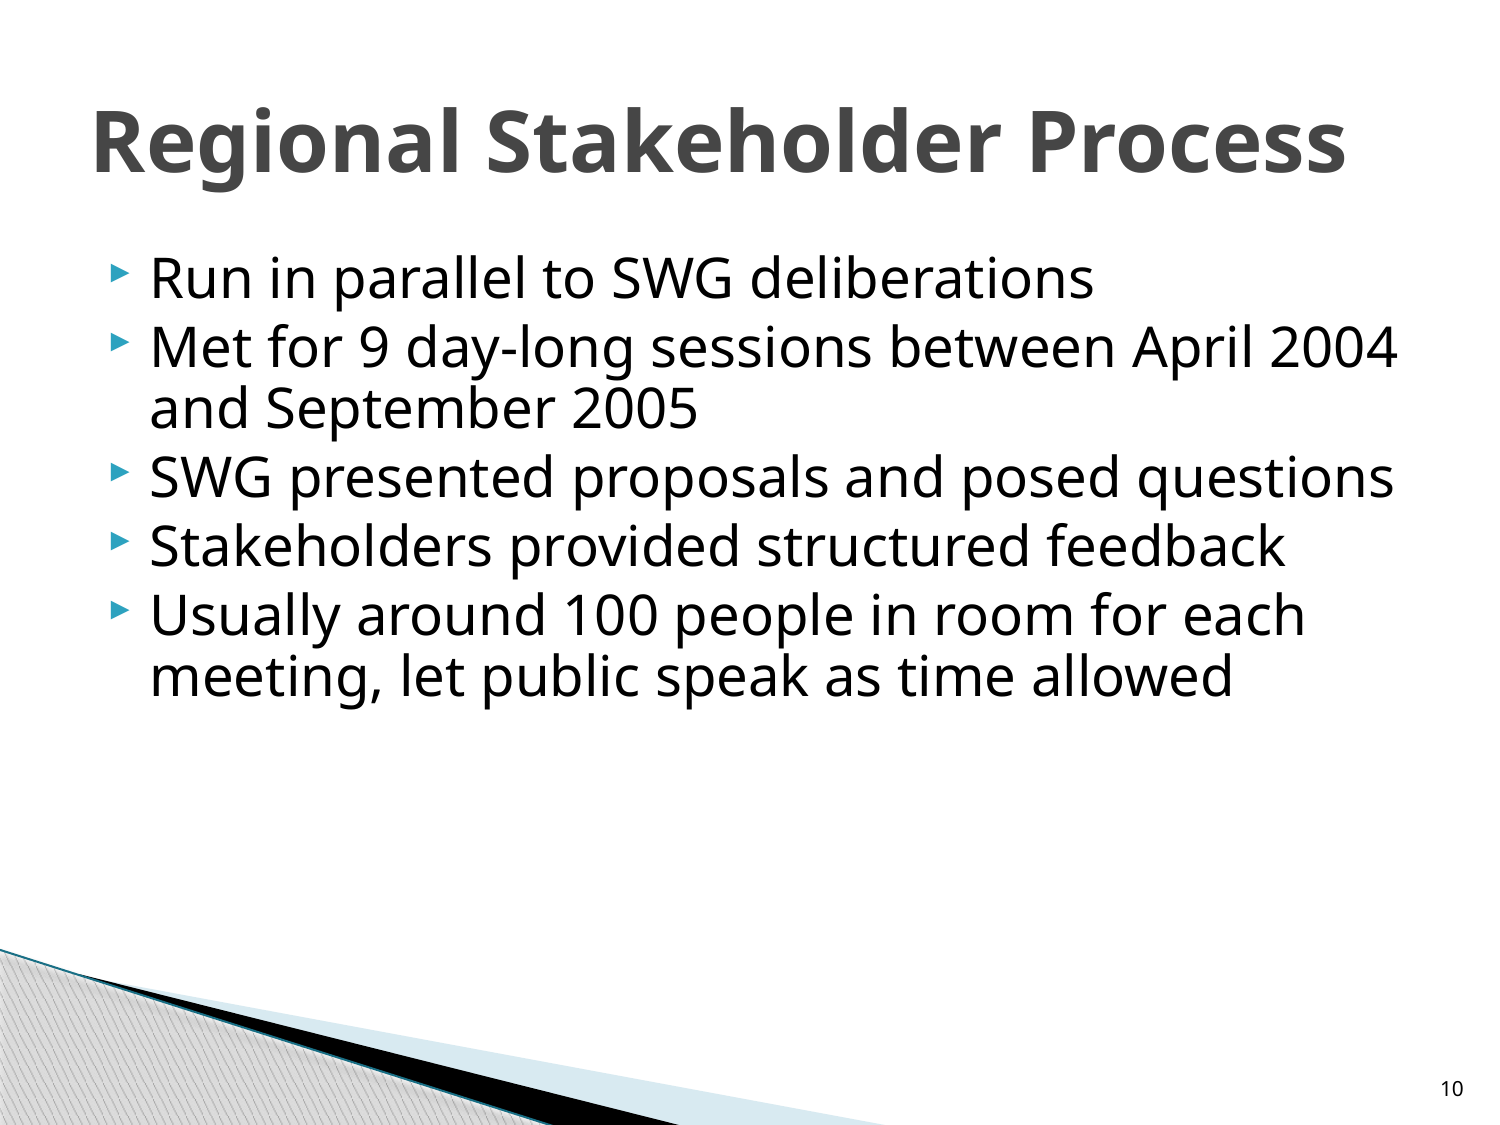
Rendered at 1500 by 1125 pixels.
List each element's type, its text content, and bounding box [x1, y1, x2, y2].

slide_number 10 [1418, 1051, 1479, 1112]
title Regional Stakeholder Process [75, 45, 1425, 233]
list Run in parallel to SWG deliberations Met for 9 day-long sessions between April 2004 and September 2005 SWG presented proposals and posed questions Stakeholders provided structured feedback Usually around 100 people in room for each meeting, let public speak as time allowed [75, 243, 1425, 986]
